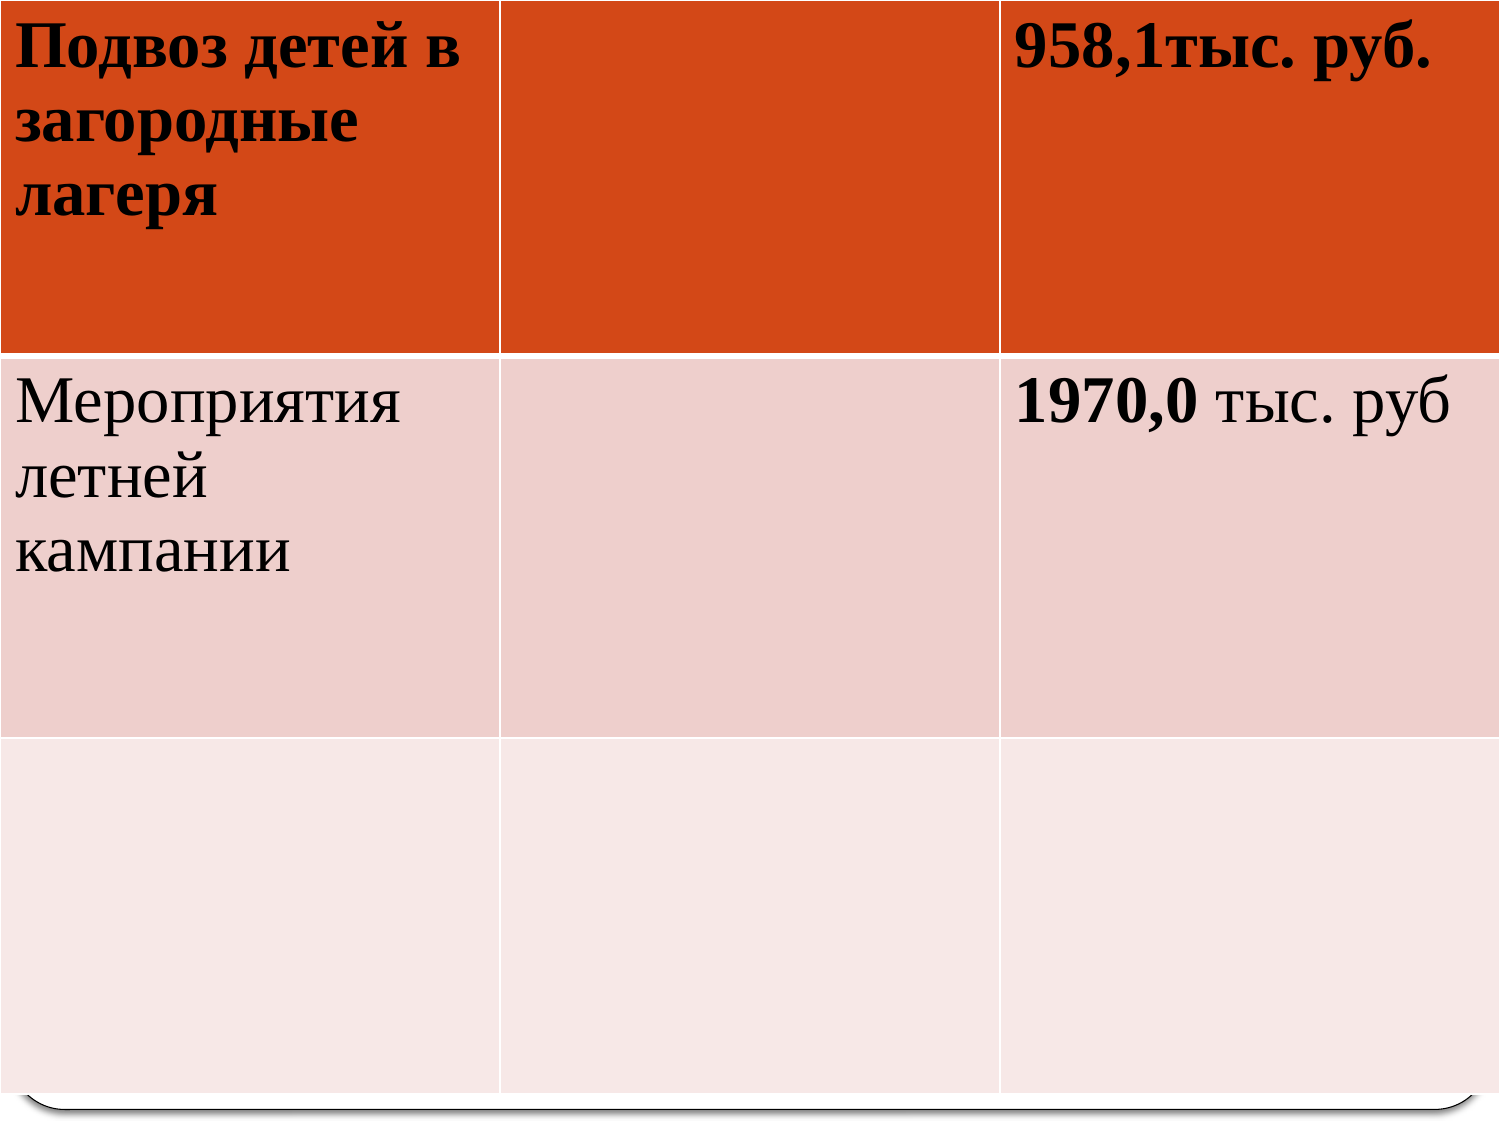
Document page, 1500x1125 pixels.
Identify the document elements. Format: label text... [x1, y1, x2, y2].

table_cell [1001, 739, 1499, 1093]
table_cell Мероприятия летней кампании [1, 359, 499, 737]
table_cell 1970,0 тыс. руб [1001, 359, 1499, 737]
table_header [501, 1, 999, 353]
table_header Подвоз детей в загородные лагеря [1, 1, 499, 353]
table_cell [1, 739, 499, 1093]
table_cell [501, 359, 999, 737]
table_header 958,1тыс. руб. [1001, 1, 1499, 353]
table_cell [501, 739, 999, 1093]
